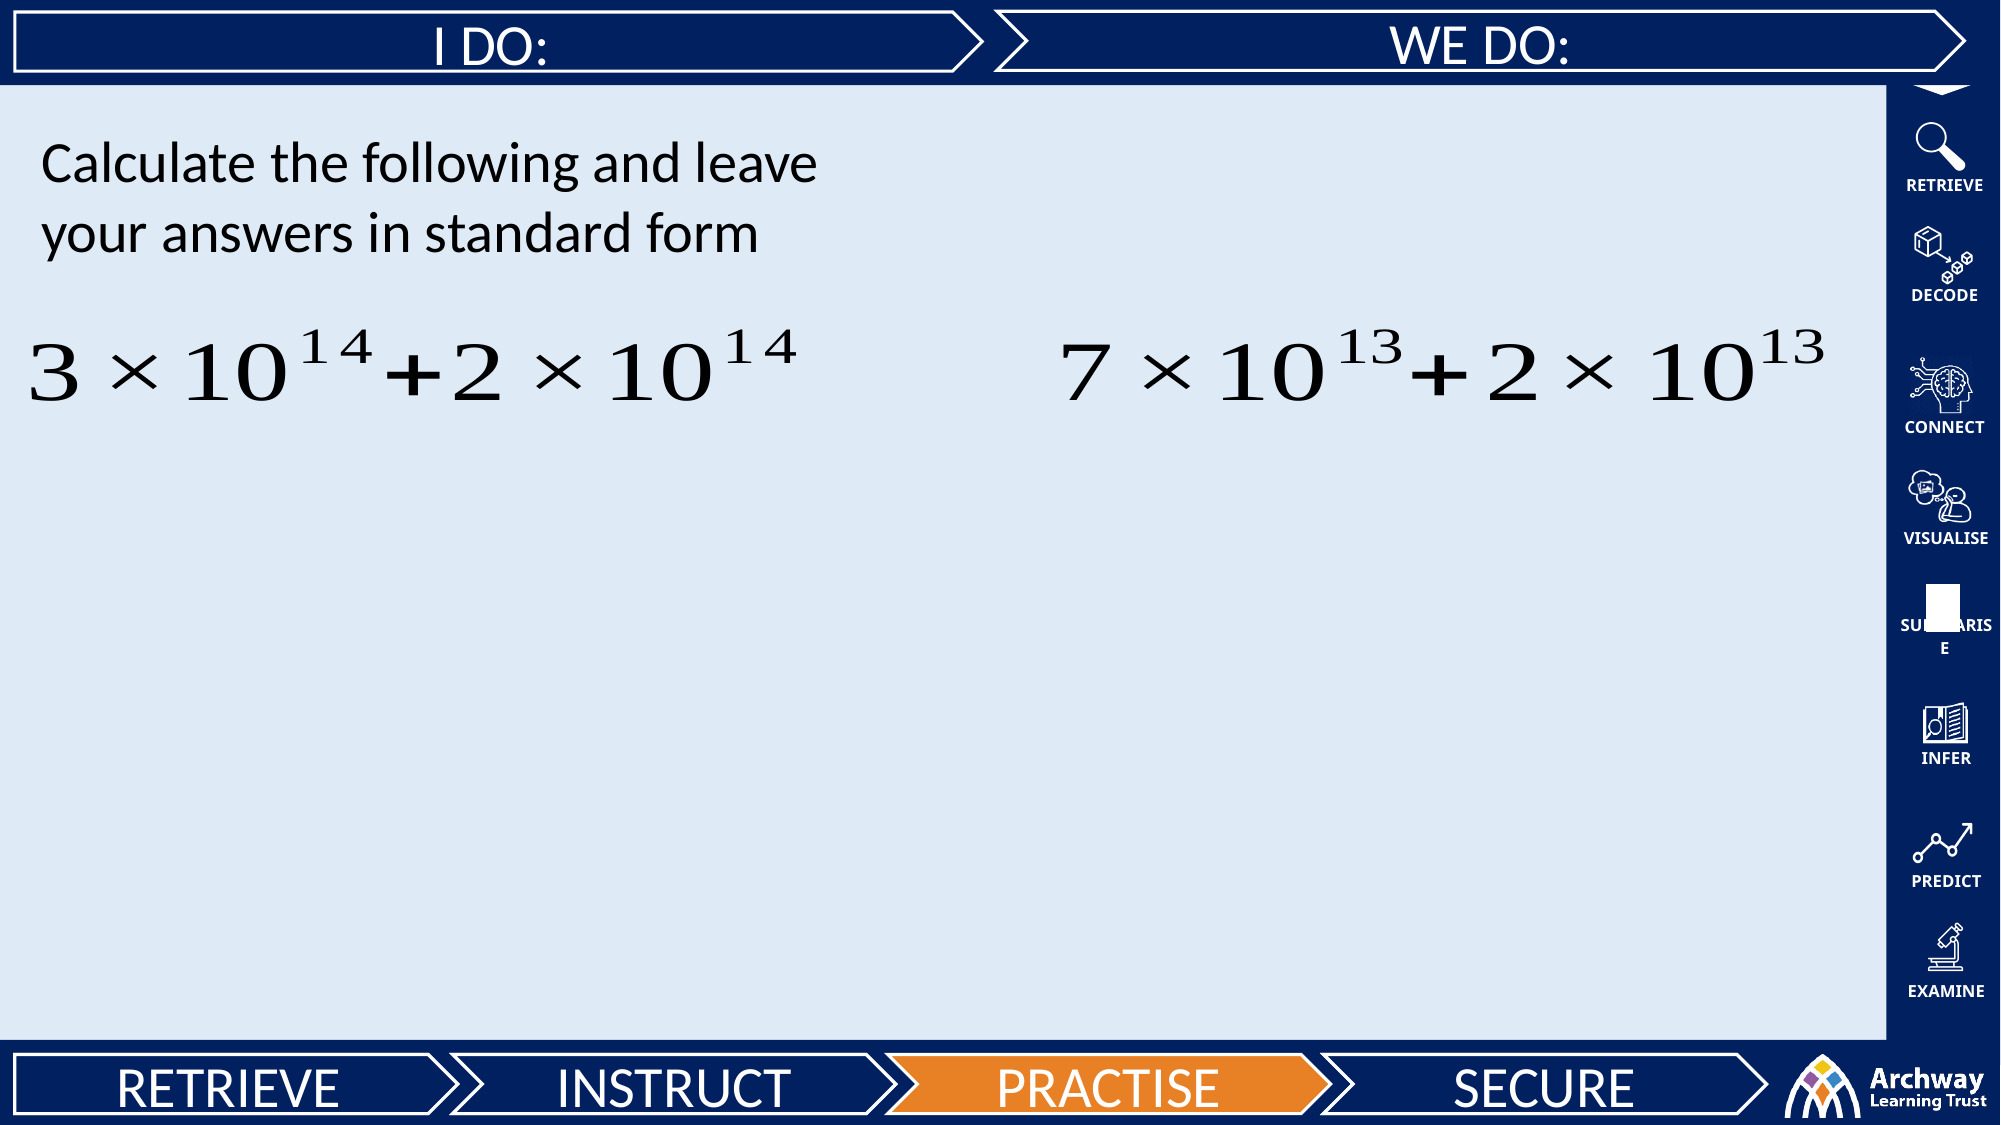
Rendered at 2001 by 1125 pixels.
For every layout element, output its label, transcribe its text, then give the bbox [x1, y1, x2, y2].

text_box SECURE [1321, 1053, 1768, 1115]
text_box WE DO: [994, 10, 1966, 72]
text_box [0, 0, 2000, 86]
text_box INSTRUCT [450, 1053, 898, 1115]
text_box Calculate the following and leave your answers in standard form [26, 116, 910, 272]
text_box RETRIEVE [13, 1053, 460, 1115]
picture [1783, 1053, 2000, 1118]
text_box I DO: [13, 11, 984, 73]
